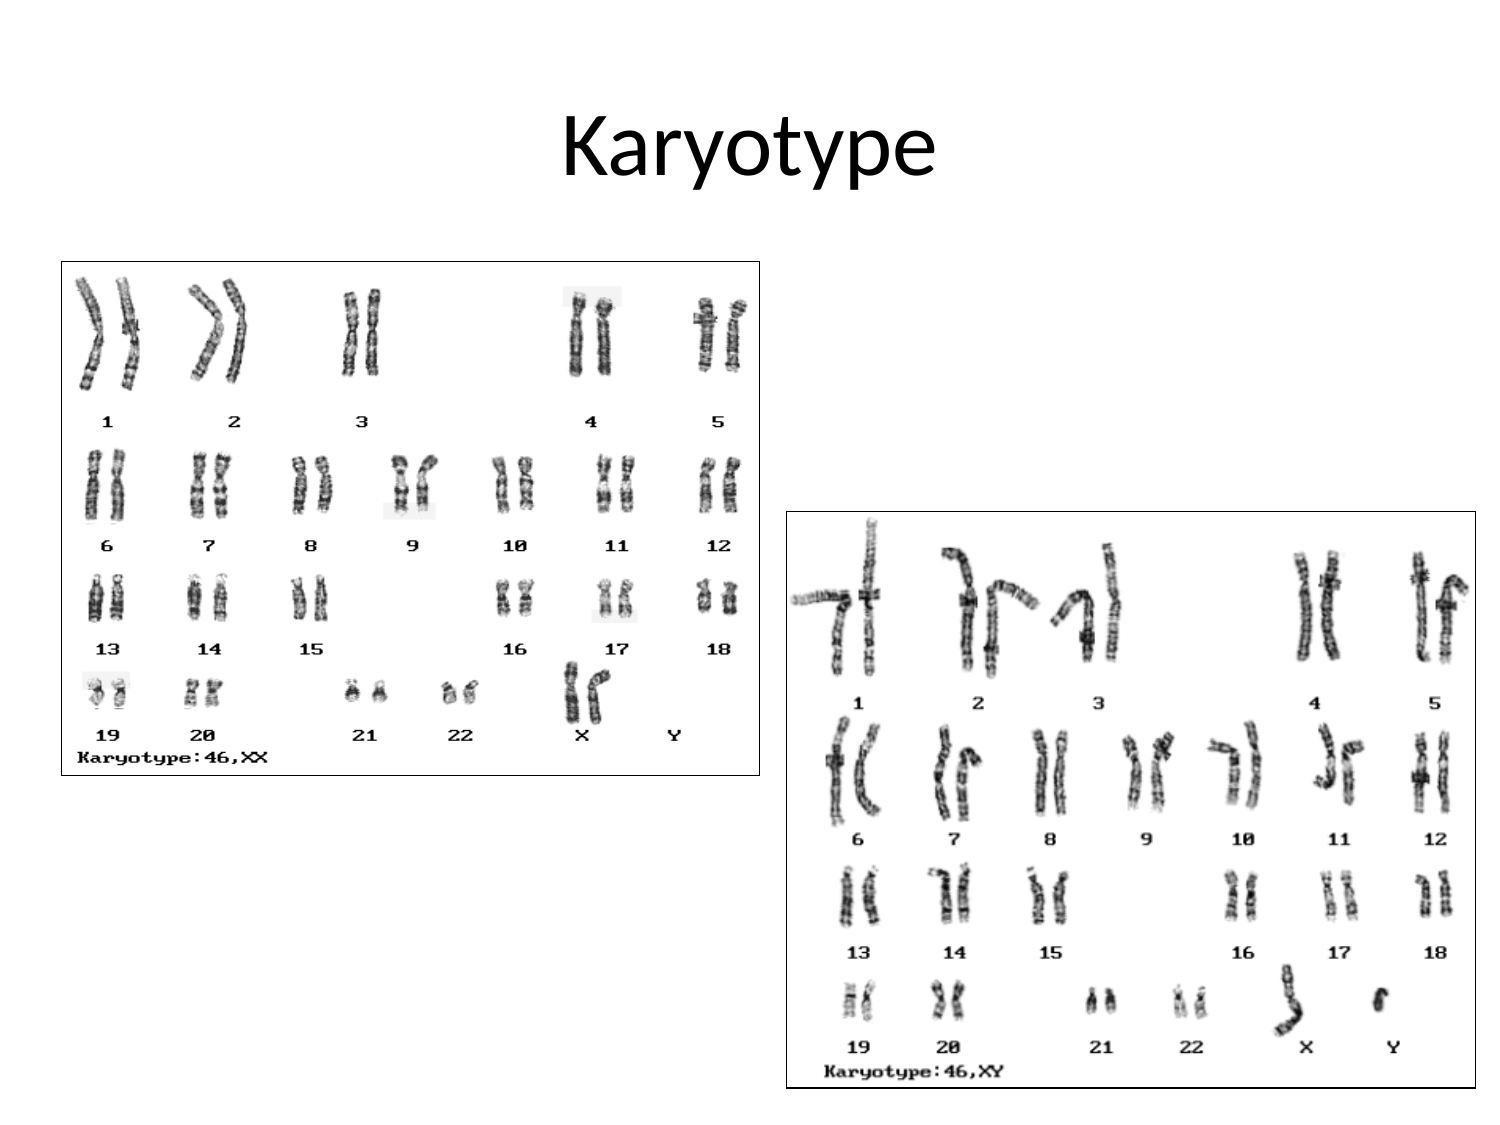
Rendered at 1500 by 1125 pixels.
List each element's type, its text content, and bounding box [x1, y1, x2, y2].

picture [62, 262, 759, 776]
title Karyotype [74, 44, 1426, 233]
picture [787, 512, 1476, 1088]
